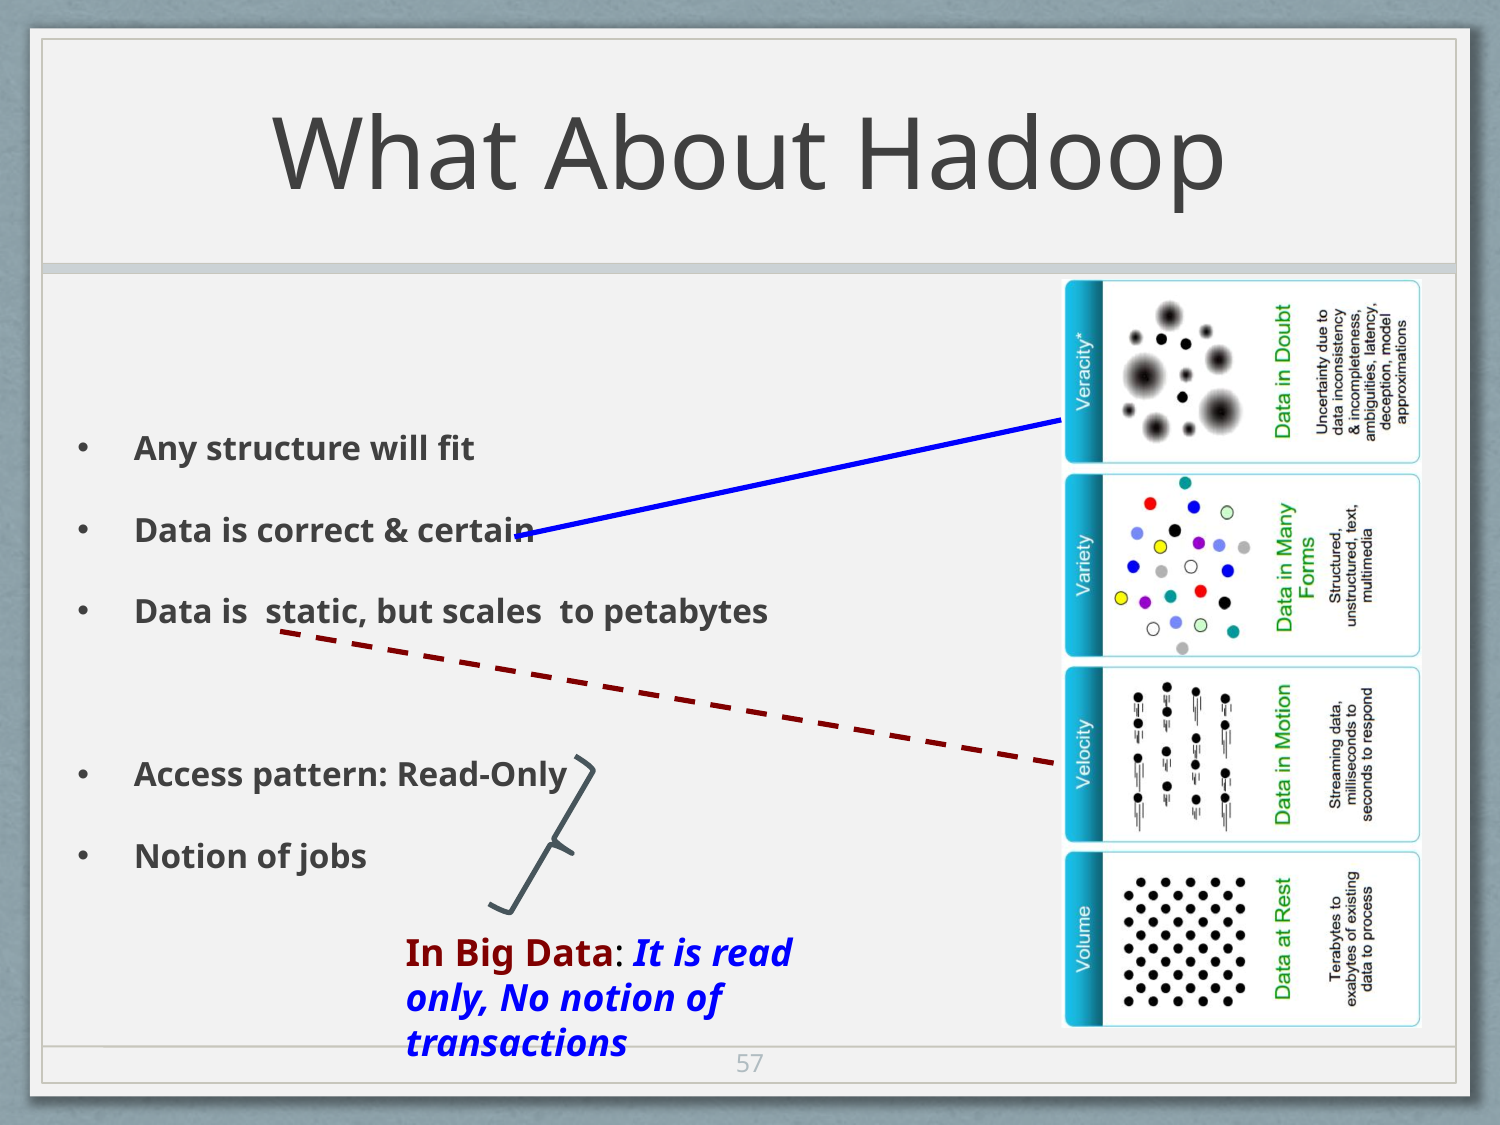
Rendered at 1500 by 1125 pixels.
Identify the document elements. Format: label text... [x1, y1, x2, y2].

list Any structure will fit Data is correct & certain Data is static, but scales to petabytes Access pattern: Read-Only Notion of jobs [62, 419, 273, 896]
slide_number 57 [687, 1042, 813, 1088]
title What About Hadoop [147, 40, 1353, 260]
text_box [279, 419, 1062, 1028]
picture [1062, 280, 1500, 1028]
